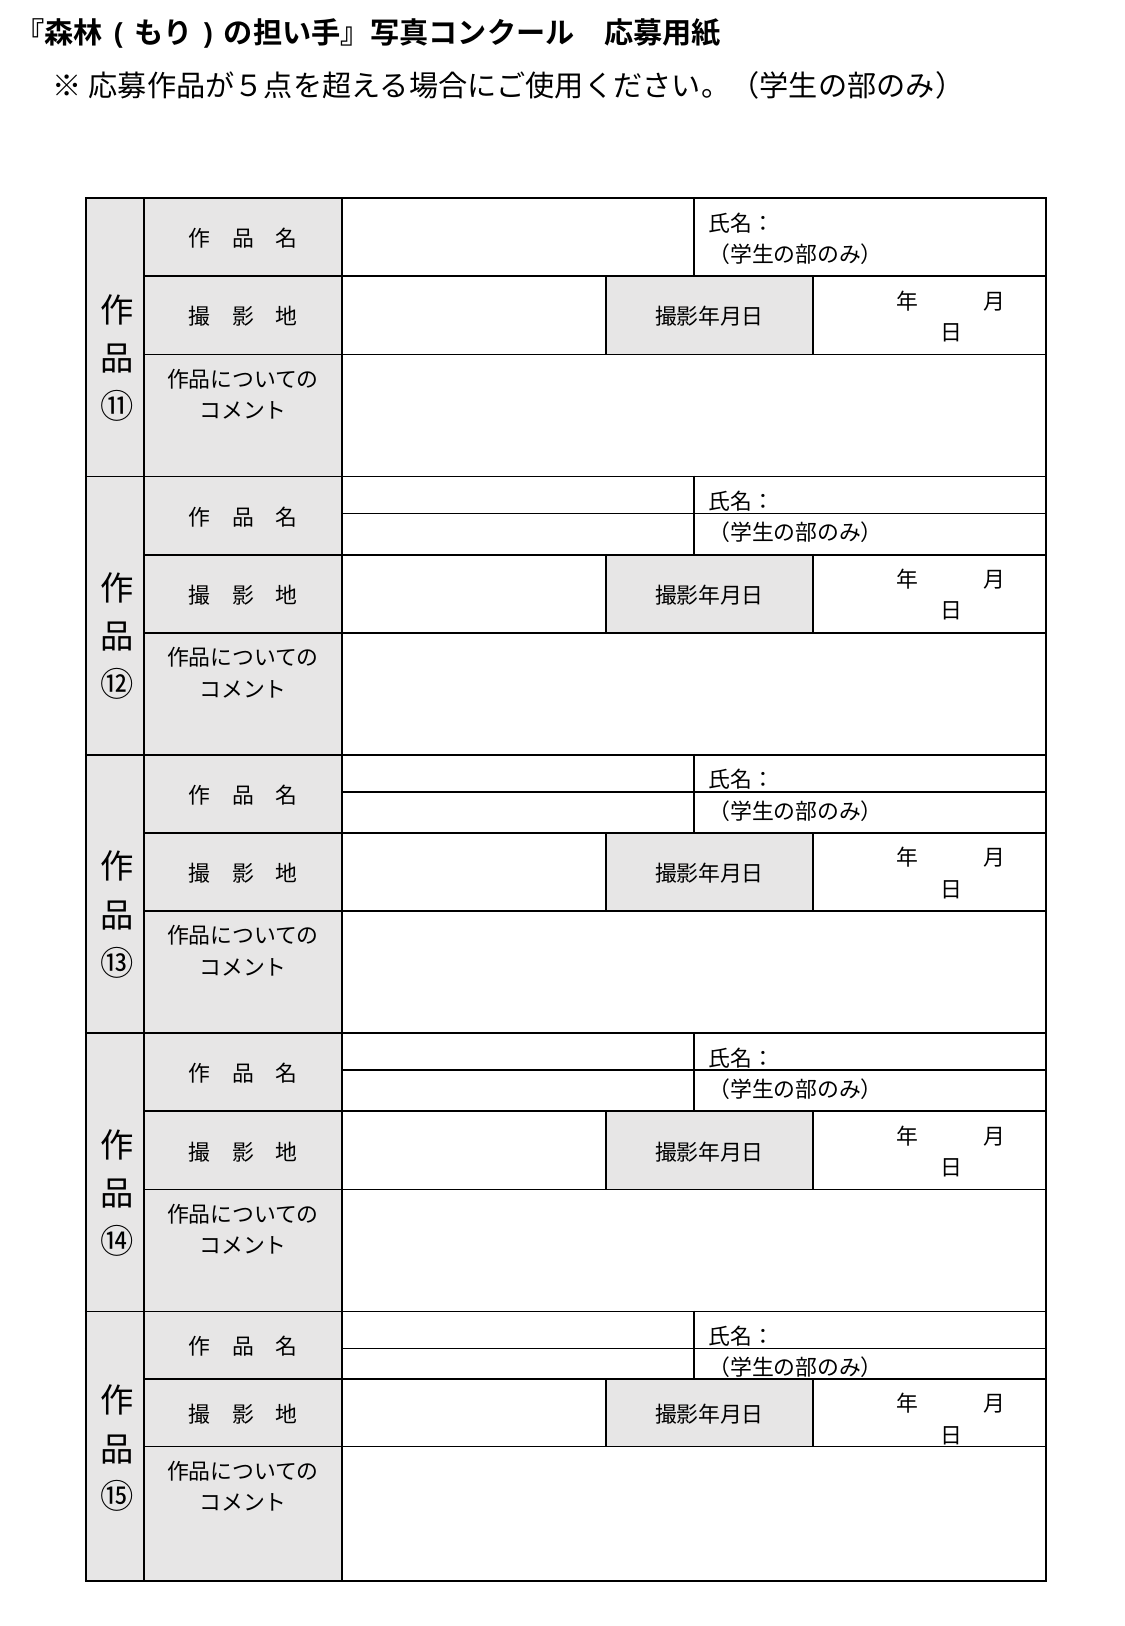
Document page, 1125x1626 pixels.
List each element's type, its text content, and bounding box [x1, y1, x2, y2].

table_cell 撮 影 地 [145, 1380, 341, 1446]
table_cell [343, 634, 1045, 754]
table_header [343, 477, 693, 554]
table_cell 撮影年月日 [607, 1380, 812, 1446]
table_cell 作品についての コメント [145, 1190, 341, 1311]
table_header 作品⑭ [87, 1034, 143, 1311]
table_cell [343, 834, 605, 910]
table_header [343, 1034, 693, 1110]
table_header 作品⑪ [87, 199, 143, 476]
table_cell 作品についての コメント [145, 912, 341, 1032]
table_cell 撮影年月日 [607, 556, 812, 632]
table_cell [343, 1380, 605, 1446]
table_header 氏名： （学生の部のみ） [695, 199, 1045, 275]
table_cell 撮 影 地 [145, 277, 341, 354]
text_box ※応募作品が５点を超える場合にご使用ください。（学生の部のみ） [37, 59, 1125, 145]
table_cell [343, 912, 1045, 1032]
text_box 『森林(もり)の担い手』写真コンクール 応募用紙 [0, 6, 1125, 102]
table_cell 撮影年月日 [607, 834, 812, 910]
table_cell 年 月 日 [814, 277, 1045, 354]
table_header 作 品 名 [145, 756, 341, 832]
table_cell 撮影年月日 [607, 1112, 812, 1189]
table_cell [343, 355, 1045, 476]
table_cell 撮 影 地 [145, 1112, 341, 1189]
table_cell 撮 影 地 [145, 556, 341, 632]
table_cell 作品についての コメント [145, 355, 341, 476]
table_header 作 品 名 [145, 1034, 341, 1110]
table_header 作品⑮ [87, 1312, 143, 1580]
table_header [343, 199, 693, 275]
table_cell 作品についての コメント [145, 1447, 341, 1580]
table_cell [343, 556, 605, 632]
table_cell [343, 1447, 1045, 1580]
table_header [343, 1312, 693, 1378]
table_header 氏名： （学生の部のみ） [695, 1034, 1045, 1110]
table_cell [343, 277, 605, 354]
table_header 作 品 名 [145, 1312, 341, 1378]
table_header 作品⑬ [87, 756, 143, 1032]
table_cell 年 月 日 [814, 834, 1045, 910]
table_cell [343, 1112, 605, 1189]
table_cell 撮影年月日 [607, 277, 812, 354]
table_header [343, 756, 693, 832]
table_header 作 品 名 [145, 199, 341, 275]
table_cell 撮 影 地 [145, 834, 341, 910]
table_header 氏名： （学生の部のみ） [695, 477, 1045, 554]
table_header 作 品 名 [145, 477, 341, 554]
table_header 氏名： （学生の部のみ） [695, 756, 1045, 832]
table_cell 作品についての コメント [145, 634, 341, 754]
table_cell [343, 1190, 1045, 1311]
table_cell 年 月 日 [814, 1112, 1045, 1189]
table_header 作品⑫ [87, 477, 143, 754]
table_cell 年 月 日 [814, 556, 1045, 632]
table_cell 年 月 日 [814, 1380, 1045, 1446]
table_header 氏名： （学生の部のみ） [695, 1312, 1045, 1378]
